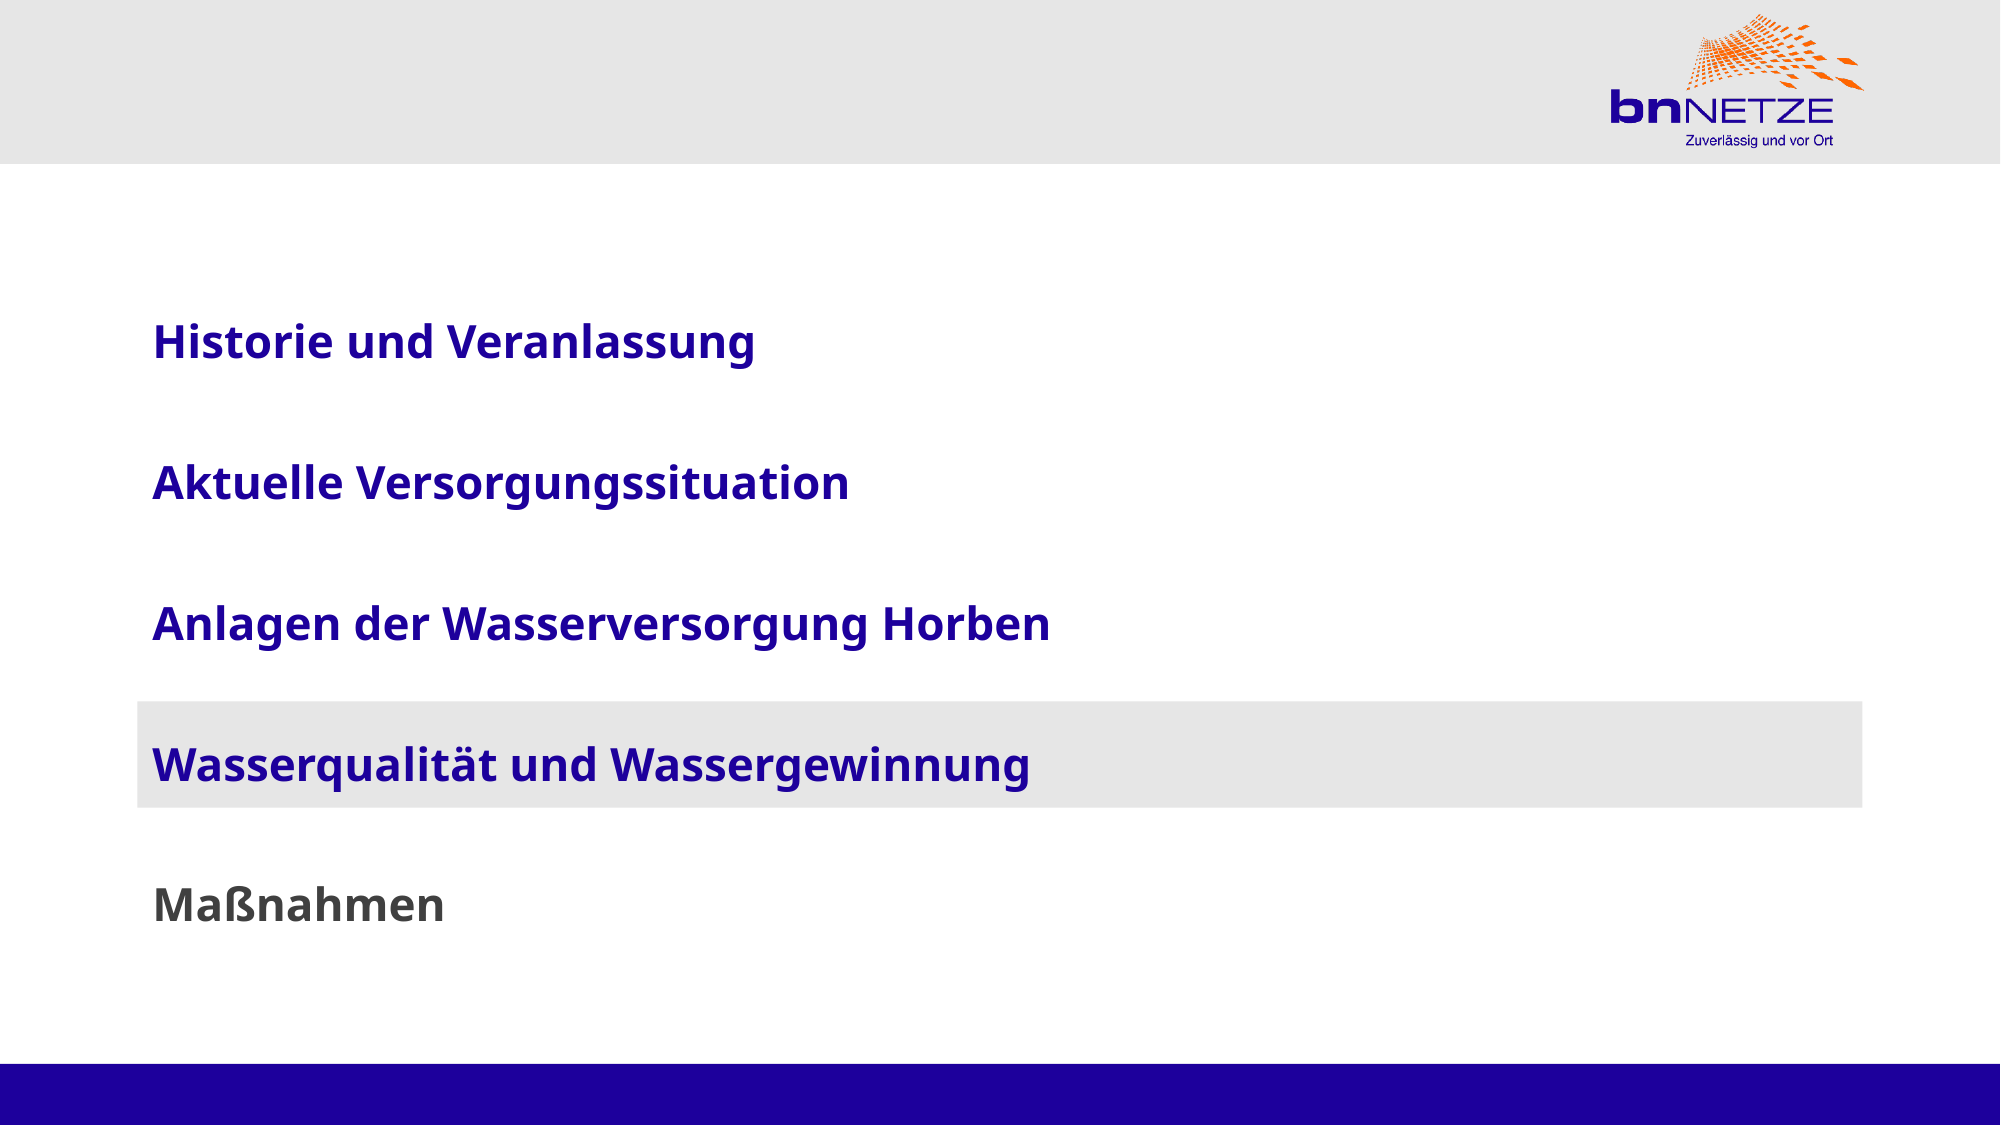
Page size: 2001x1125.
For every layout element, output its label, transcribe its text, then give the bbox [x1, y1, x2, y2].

list Historie und Veranlassung [137, 279, 1863, 386]
list Anlagen der Wasserversorgung Horben [137, 560, 1863, 667]
list Maßnahmen [137, 842, 1863, 949]
picture [1579, 0, 1896, 161]
list Wasserqualität und Wassergewinnung [137, 701, 1863, 808]
list Aktuelle Versorgungssituation [137, 419, 1863, 527]
